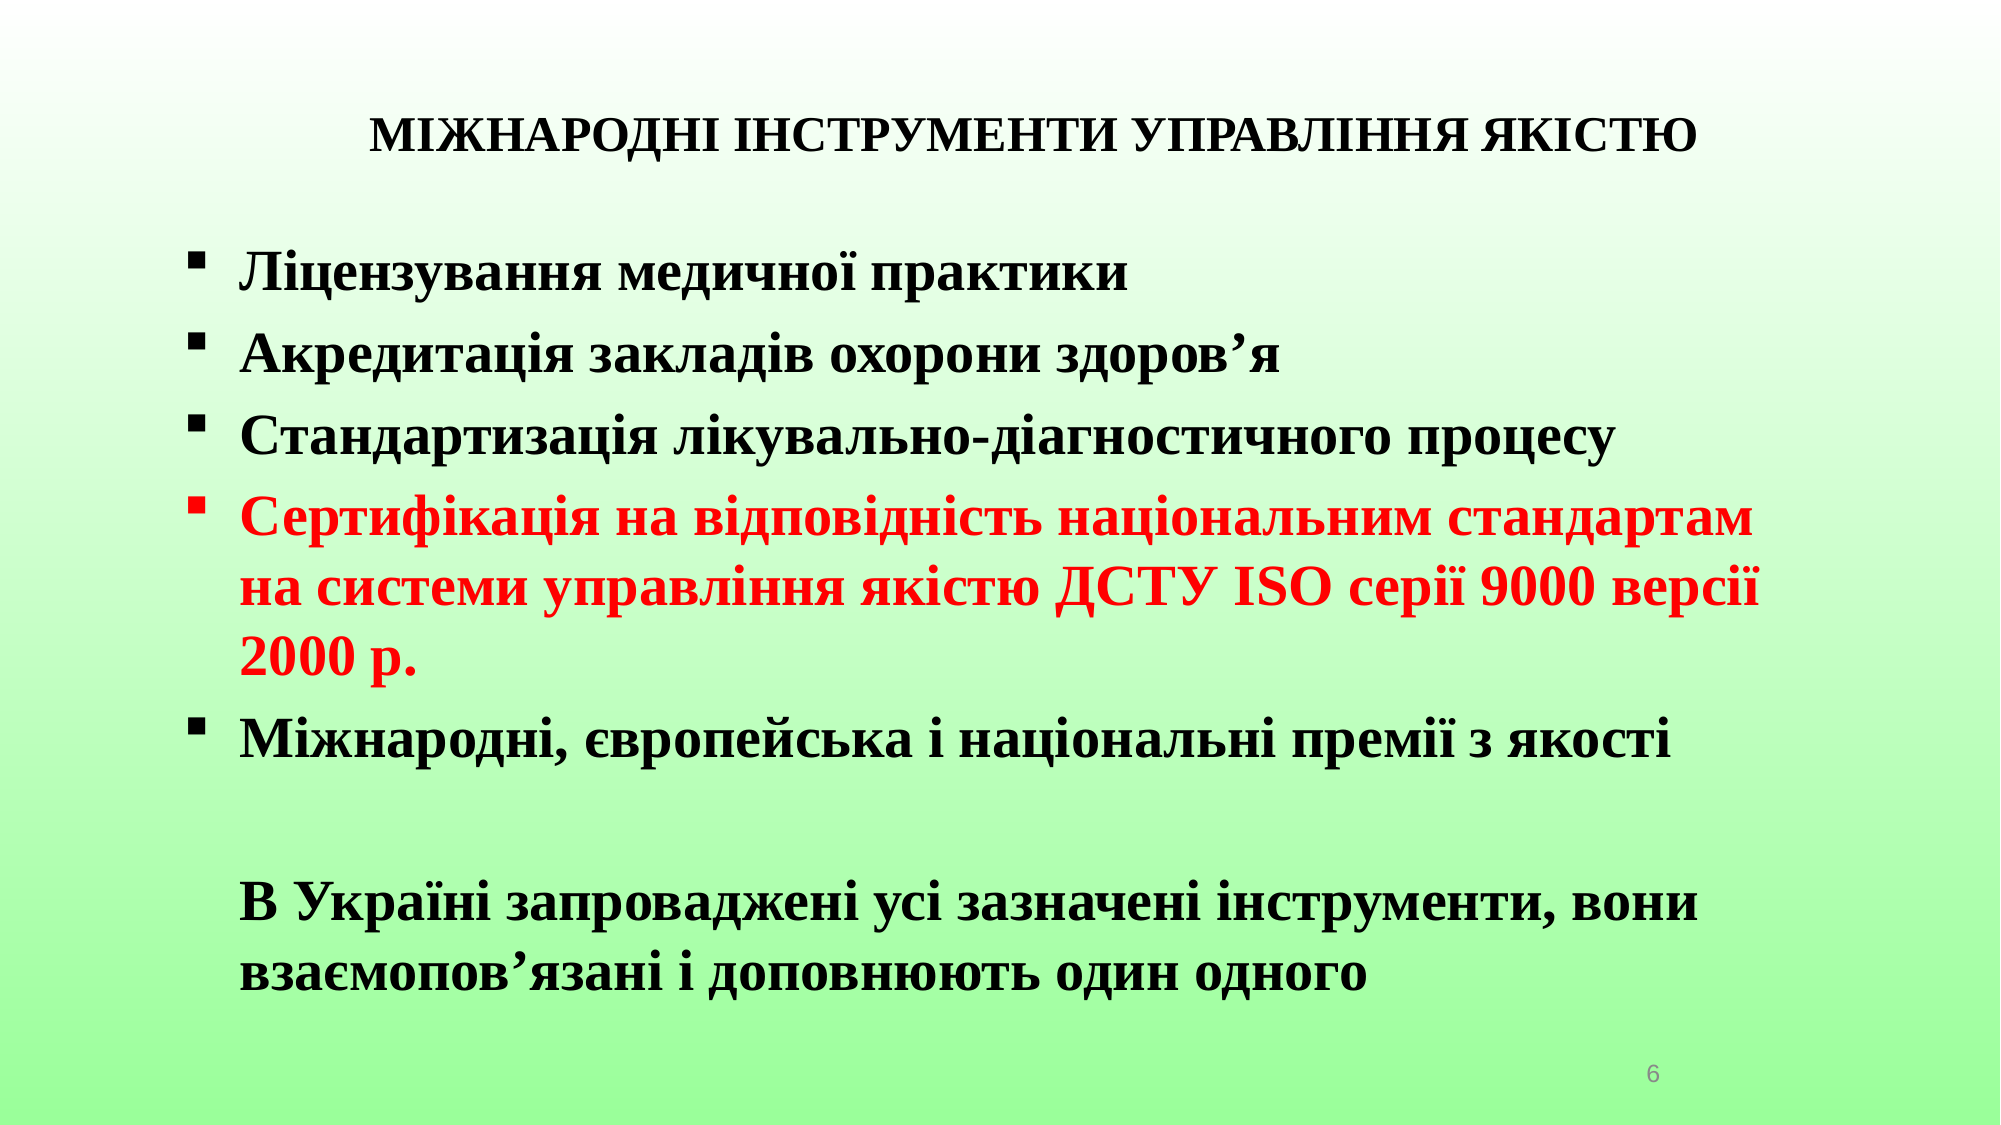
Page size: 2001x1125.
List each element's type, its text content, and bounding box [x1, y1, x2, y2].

title МІЖНАРОДНІ ІНСТРУМЕНТИ УПРАВЛІННЯ ЯКІСТЮ [259, 37, 1810, 226]
list Ліцензування медичної практики Акредитація закладів охорони здоров’я Стандартизація лікувально-діагностичного процесу Сертифікація на відповідність національним стандартам на системи управління якістю ДСТУ ISO серії 9000 версії 2000 р. Міжнародні, європейська і національні премії з якості В Україні запроваджені усі зазначені інструменти, вони взаємопов’язані і доповнюють один одного [167, 224, 1805, 1063]
text_box 6 [1325, 1042, 1675, 1103]
